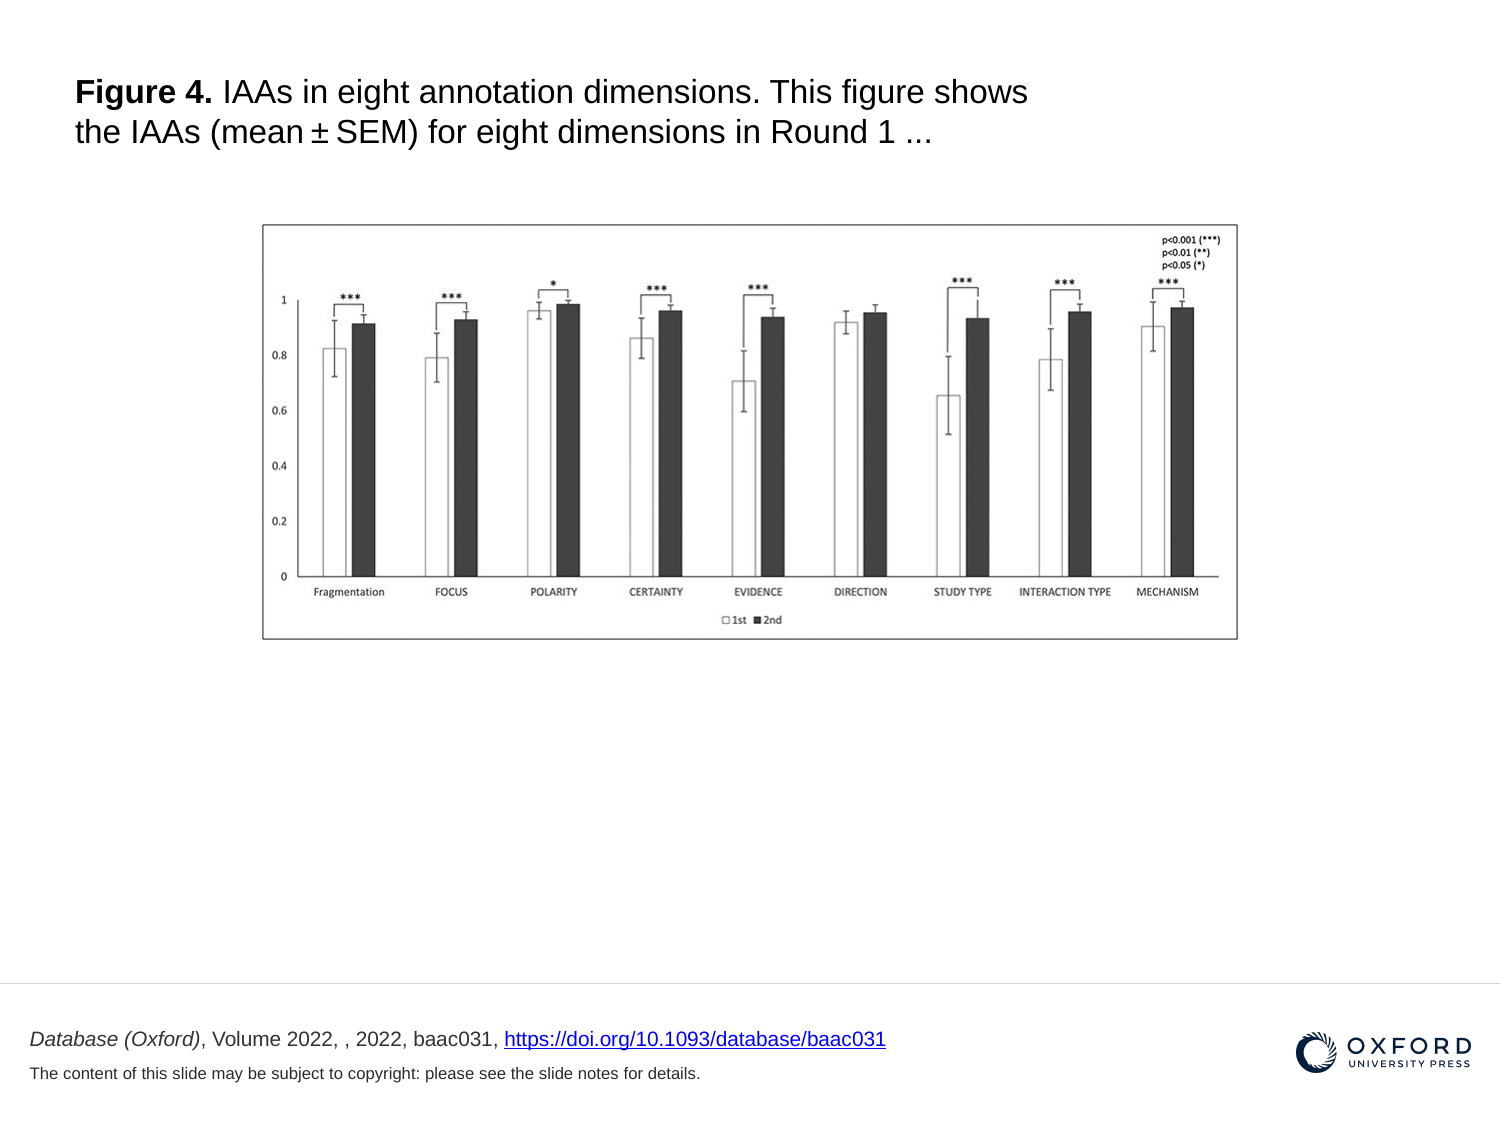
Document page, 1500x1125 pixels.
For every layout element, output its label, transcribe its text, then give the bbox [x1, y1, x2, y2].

footer Database (Oxford), Volume 2022, , 2022, baac031, https://doi.org/10.1093/database/baac031 The content of this slide may be subject to copyright: please see the slide notes for details. [0, 983, 1260, 1125]
picture [262, 224, 1238, 640]
picture [1296, 1032, 1471, 1073]
title Figure 4. IAAs in eight annotation dimensions. This figure shows the IAAs (mean ± SEM) for eight dimensions in Round 1 ... [75, 69, 1078, 171]
